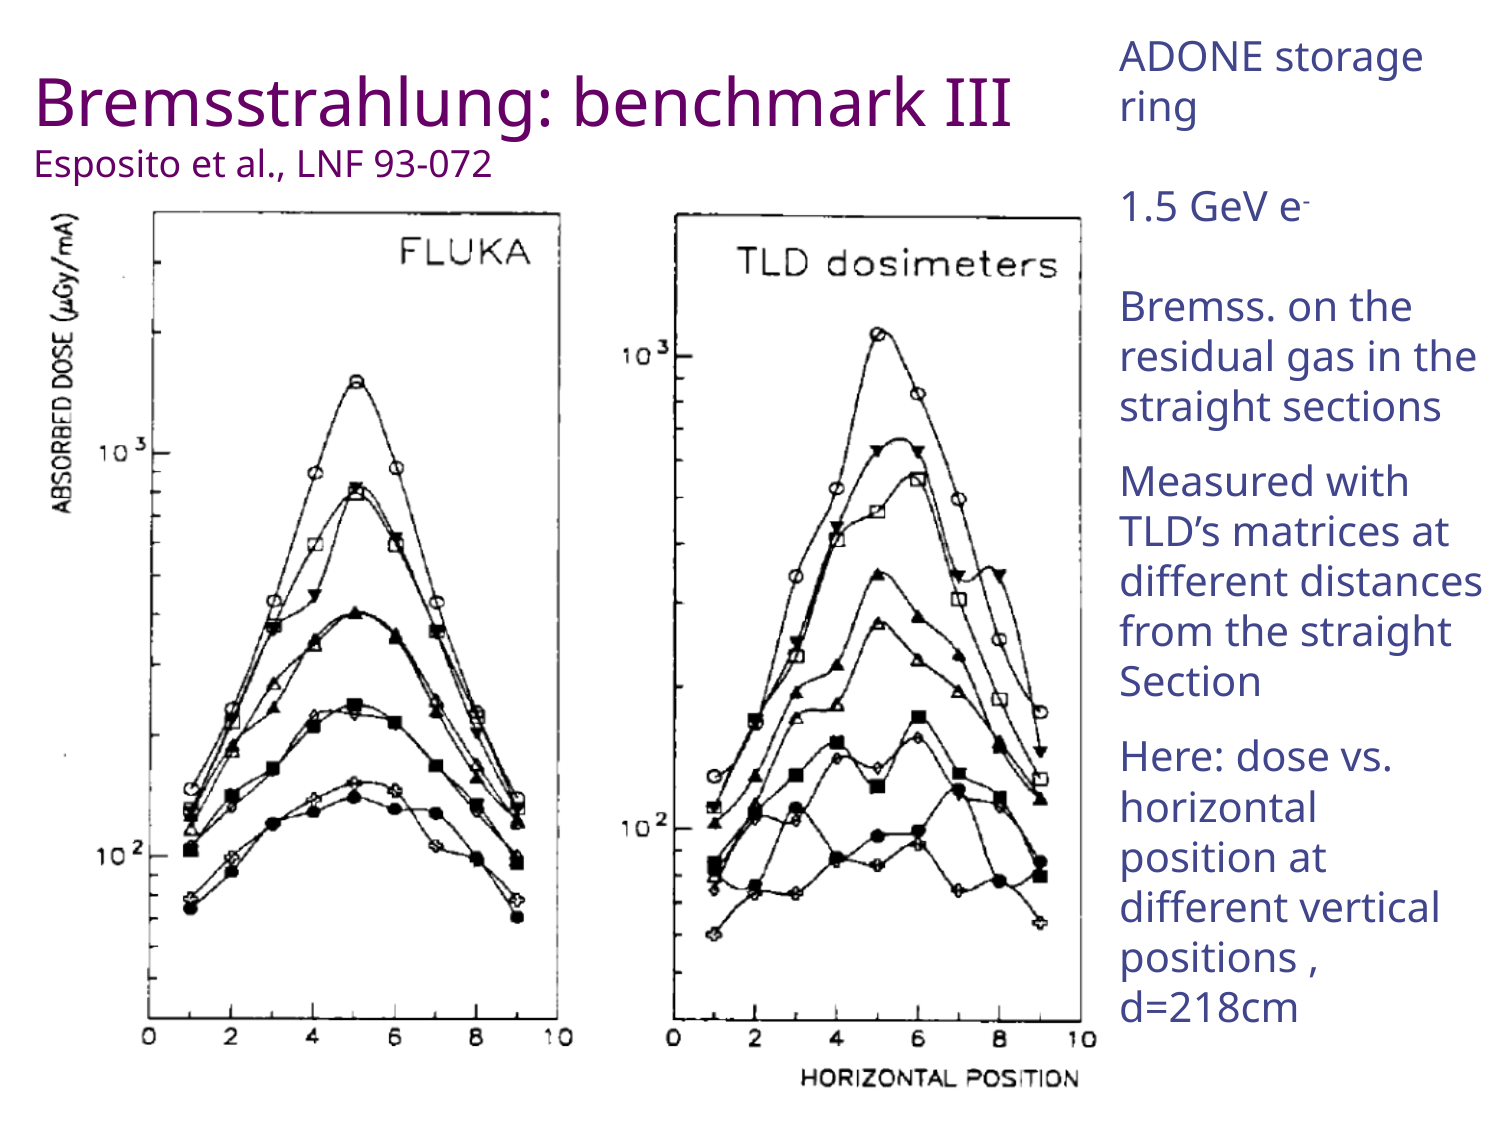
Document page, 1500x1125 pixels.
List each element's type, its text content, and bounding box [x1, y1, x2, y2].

title Bremsstrahlung: benchmark III Esposito et al., LNF 93-072 [18, 52, 1104, 153]
text_box ADONE storage ring 1.5 GeV e- Bremss. on the residual gas in the straight sections Measured with TLD’s matrices at different distances from the straight Section Here: dose vs. horizontal position at different vertical positions , d=218cm [1104, 22, 1500, 1038]
picture [29, 195, 1116, 1095]
